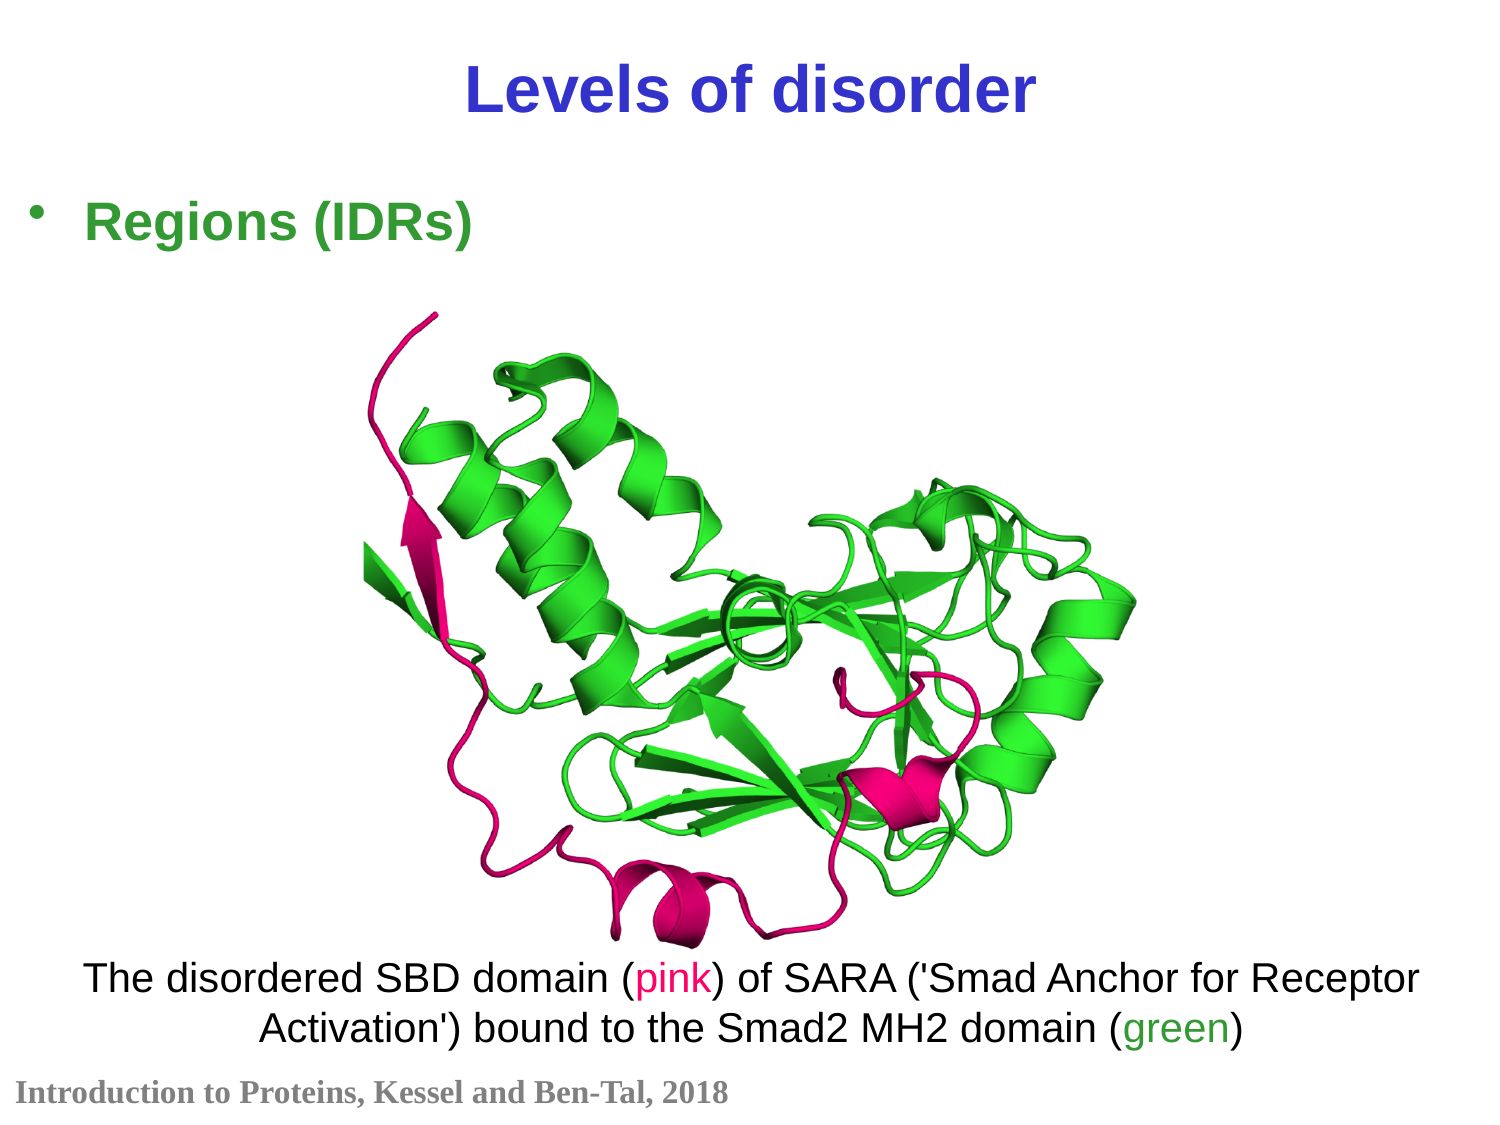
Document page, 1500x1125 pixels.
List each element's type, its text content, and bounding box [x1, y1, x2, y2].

picture [363, 307, 1140, 954]
text_box Levels of disorder [24, 38, 1478, 133]
text_box The disordered SBD domain (pink) of SARA ('Smad Anchor for Receptor Activation') bound to the Smad2 MH2 domain (green) [12, 943, 1491, 1059]
text_box Regions (IDRs) [13, 178, 878, 259]
